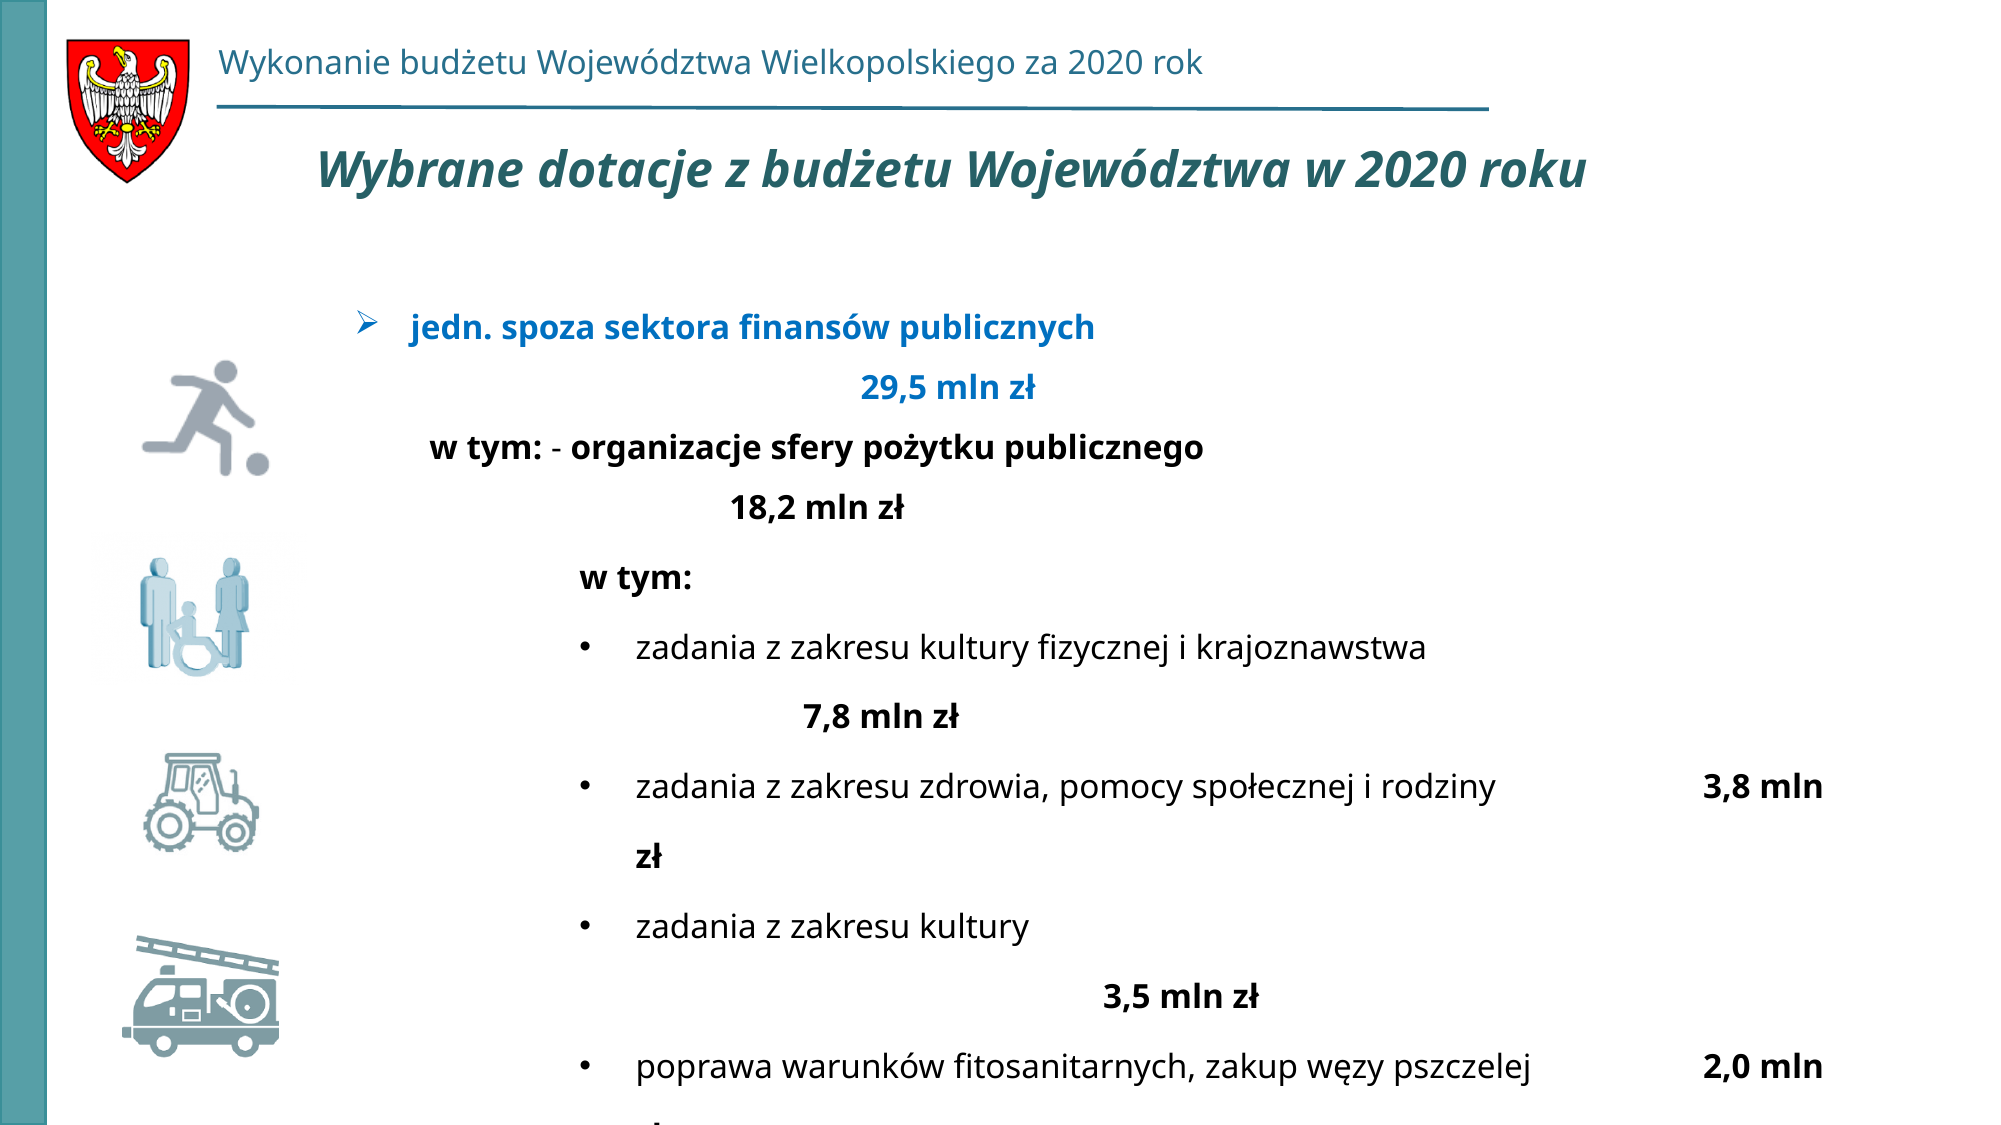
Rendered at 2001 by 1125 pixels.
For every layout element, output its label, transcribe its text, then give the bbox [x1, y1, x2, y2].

picture [64, 38, 190, 184]
text_box jedn. spoza sektora finansów publicznych 29,5 mln zł w tym: - organizacje sfery pożytku publicznego 18,2 mln zł w tym: zadania z zakresu kultury fizycznej i krajoznawstwa 7,8 mln zł zadania z zakresu zdrowia, pomocy społecznej i rodziny 3,8 mln zł zadania z zakresu kultury 3,5 mln zł poprawa warunków fitosanitarnych, zakup węzy pszczelej 2,0 mln zł - rolnicze zagospodarowanie gruntów 4,2 mln zł - hostel dla uzależnionych od alkoholu 2,4 mln zł - spółki wodne 2,0 mln zł - Ochotnicza Straż Pożarna 1,5 mln zł [264, 279, 1849, 1125]
text_box Wybrane dotacje z budżetu Województwa w 2020 roku [148, 130, 1769, 206]
text_box [0, 0, 47, 1125]
picture [118, 339, 290, 483]
picture [91, 531, 307, 686]
picture [139, 744, 265, 859]
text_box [216, 106, 1490, 110]
picture [121, 917, 280, 1075]
text_box Wykonanie budżetu Województwa Wielkopolskiego za 2020 rok [203, 34, 1692, 89]
